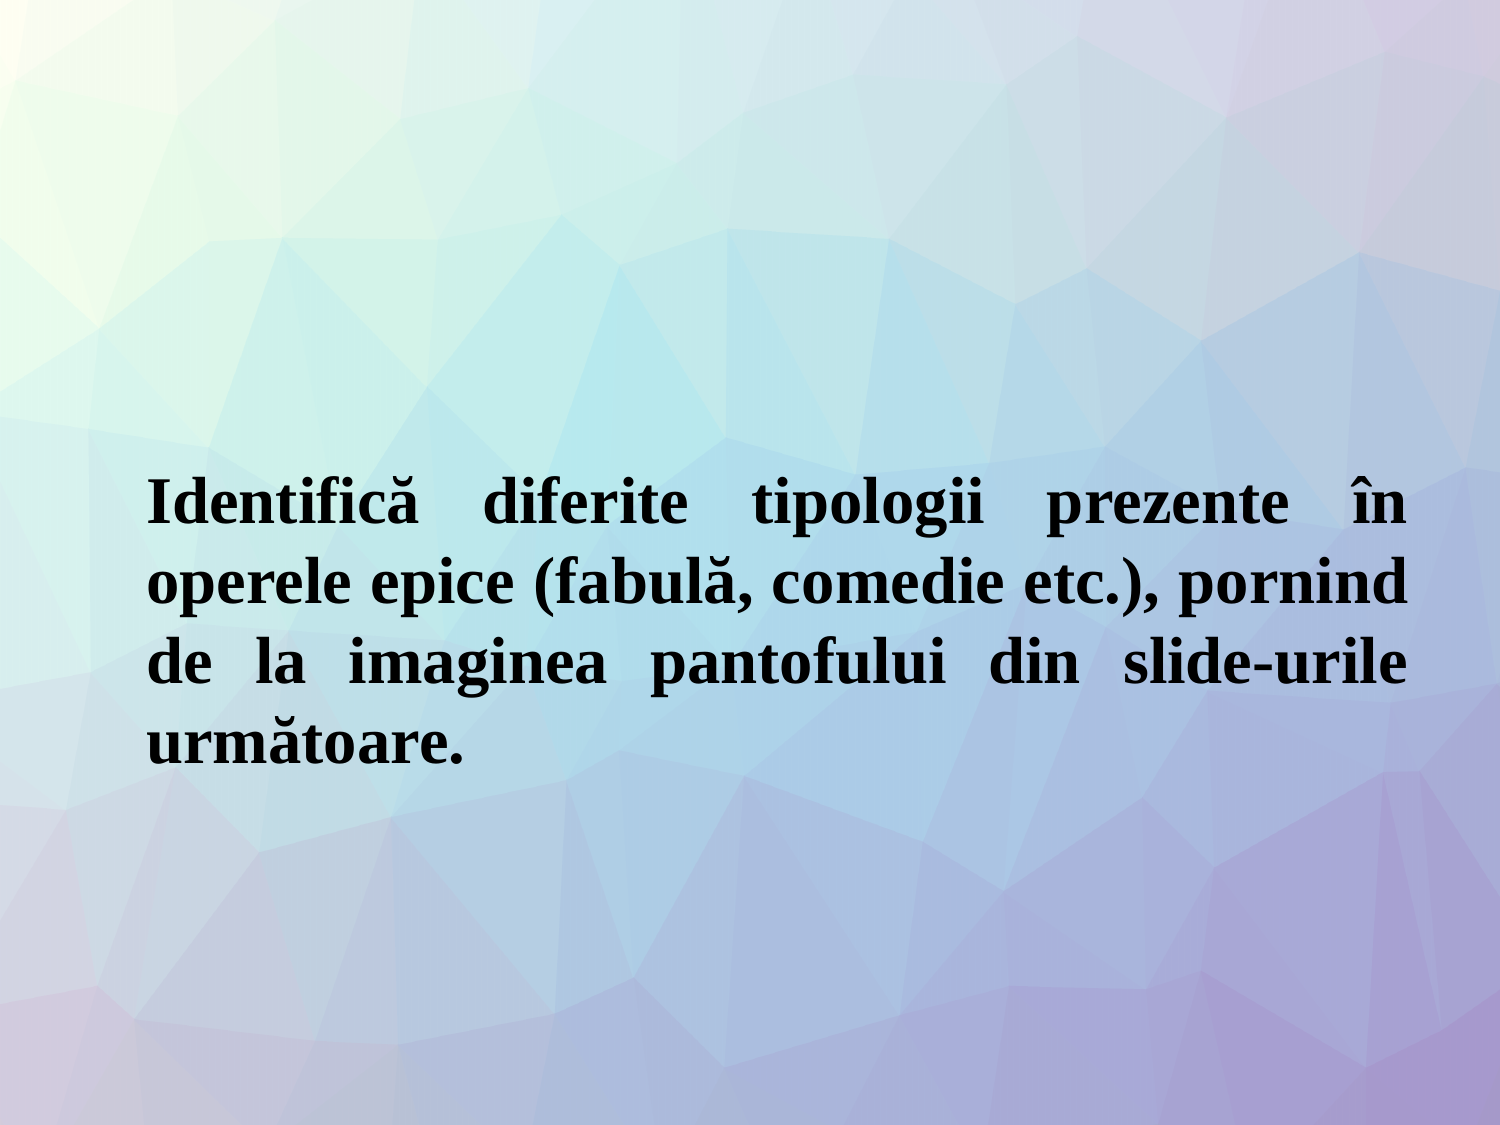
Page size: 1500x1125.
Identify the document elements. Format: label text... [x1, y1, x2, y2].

list Identifică diferite tipologii prezente în operele epice (fabulă, comedie etc.), pornind de la imaginea pantofului din slide-urile următoare. [75, 262, 1425, 1005]
